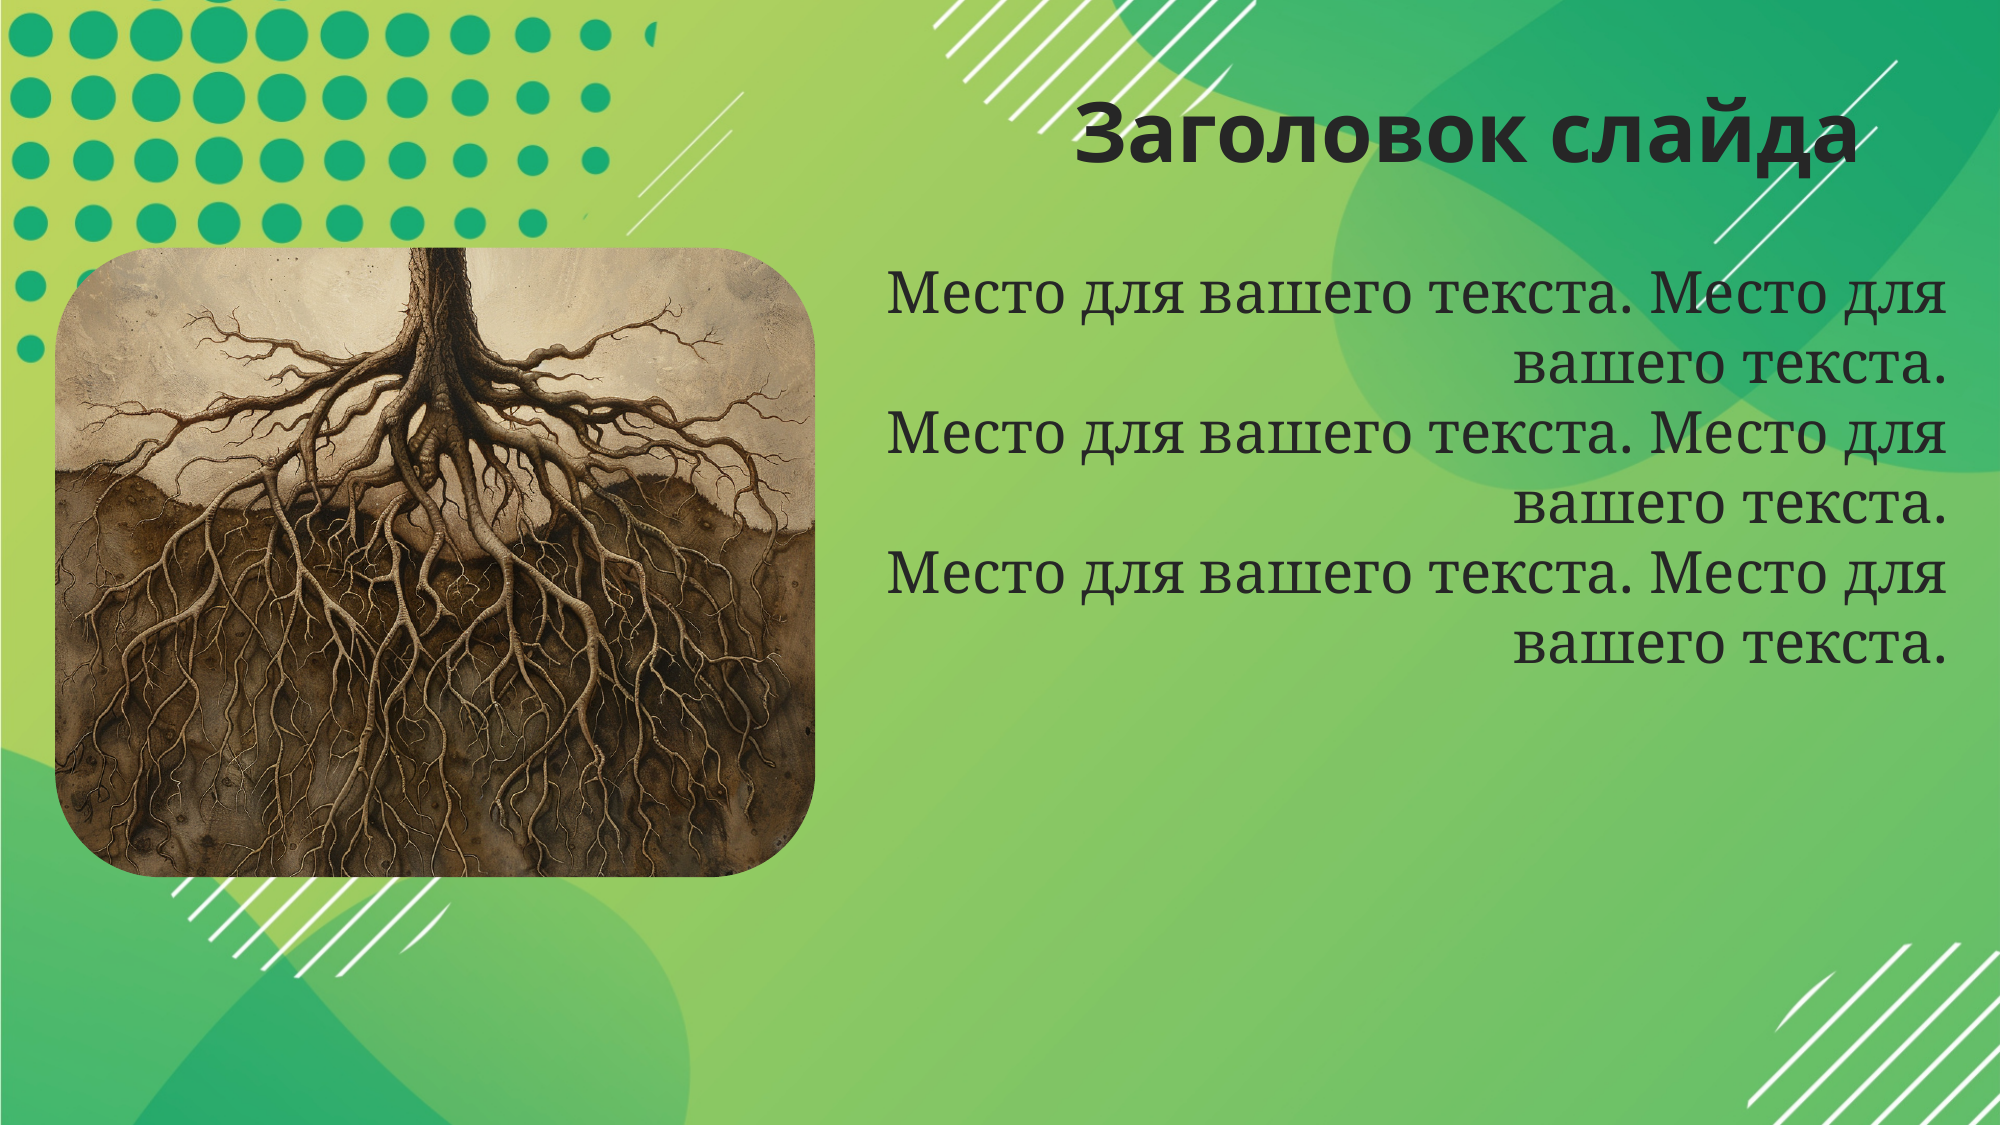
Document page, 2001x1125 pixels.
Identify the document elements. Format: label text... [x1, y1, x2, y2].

text_box Заголовок слайда [1058, 83, 1963, 247]
picture [55, 247, 816, 878]
text_box Место для вашего текста. Место для вашего текста. Место для вашего текста. Место для вашего текста. Место для вашего текста. Место для вашего текста. [827, 247, 1963, 753]
